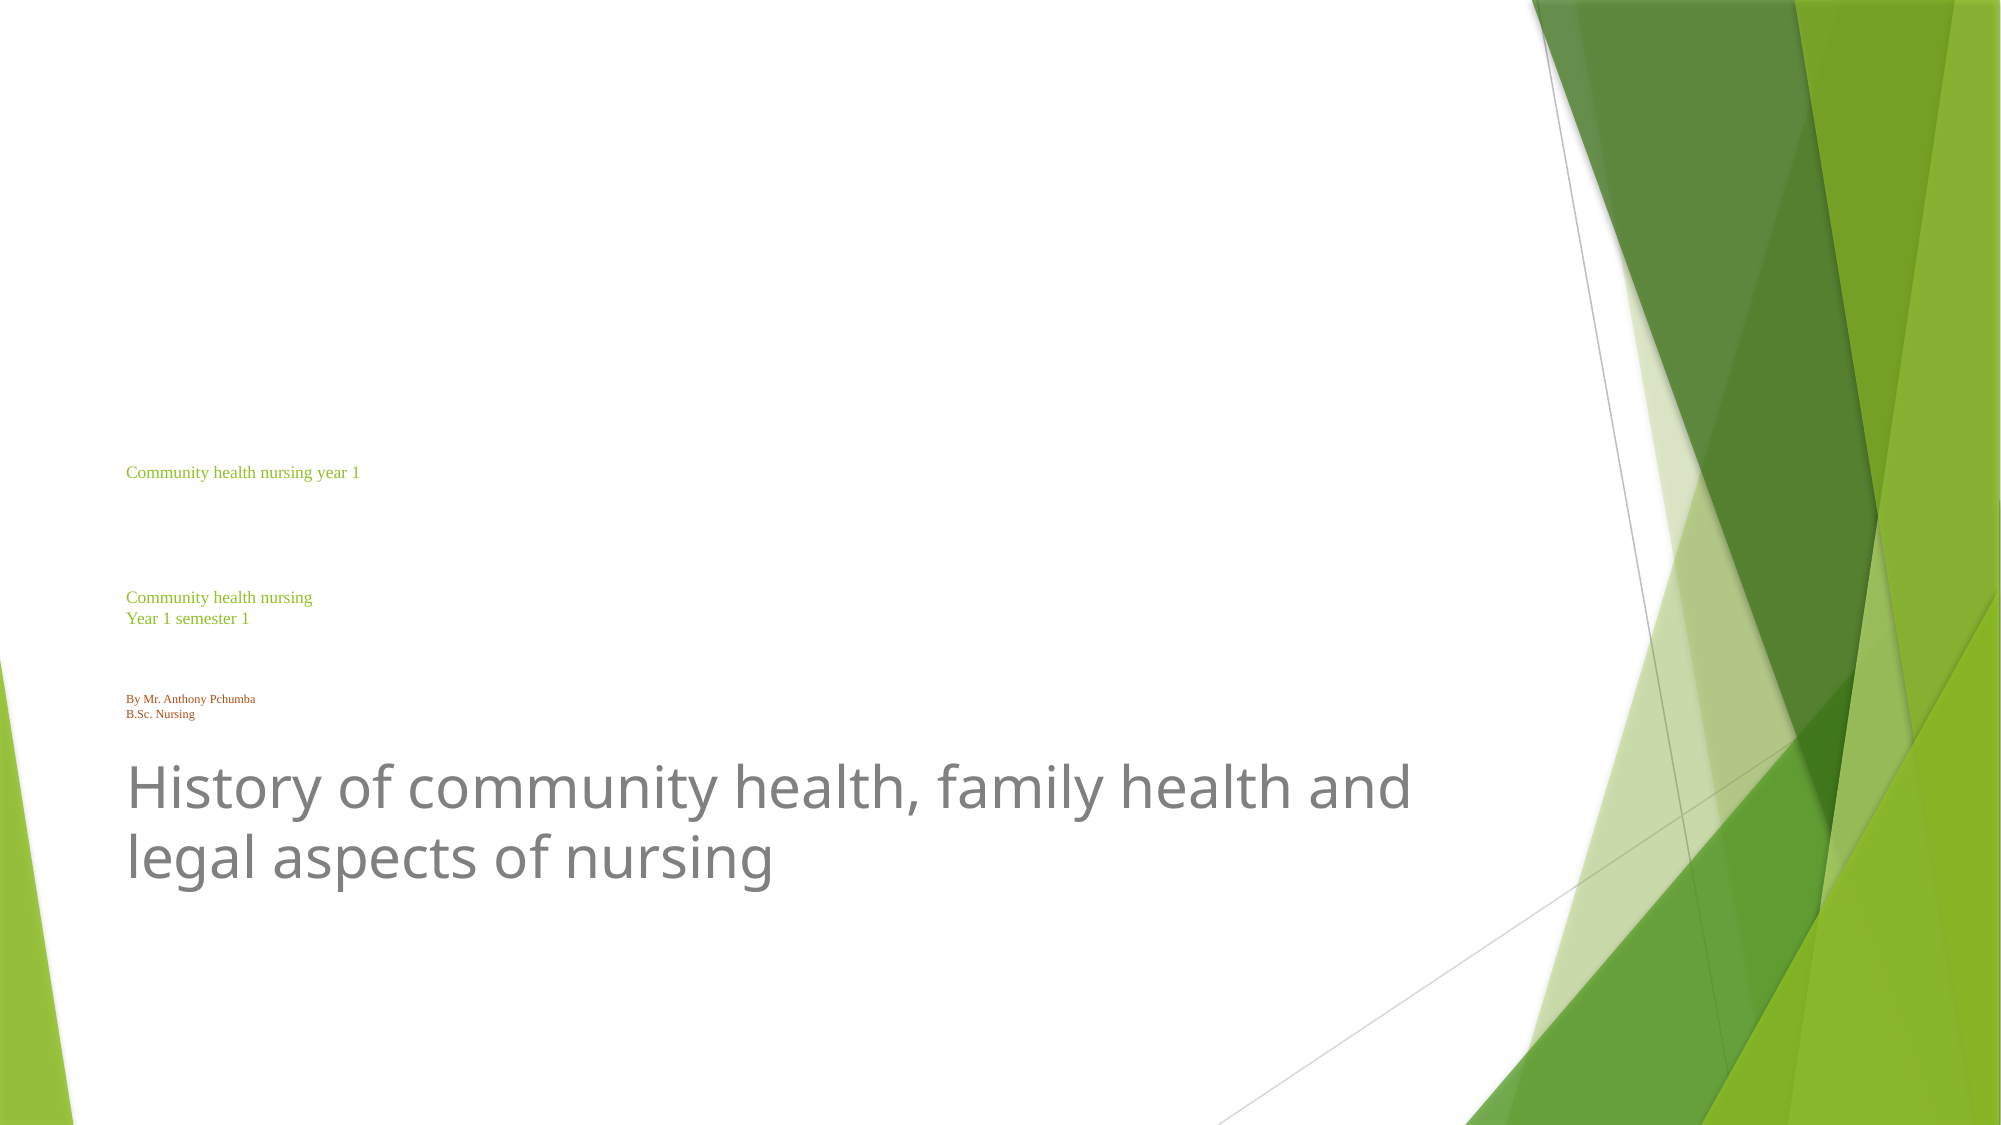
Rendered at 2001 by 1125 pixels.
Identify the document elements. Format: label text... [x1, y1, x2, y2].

title Community health nursing year 1 Community health nursing Year 1 semester 1 By Mr. Anthony Pchumba B.Sc. Nursing [111, 443, 1522, 742]
list History of community health, family health and legal aspects of nursing [111, 742, 1522, 884]
